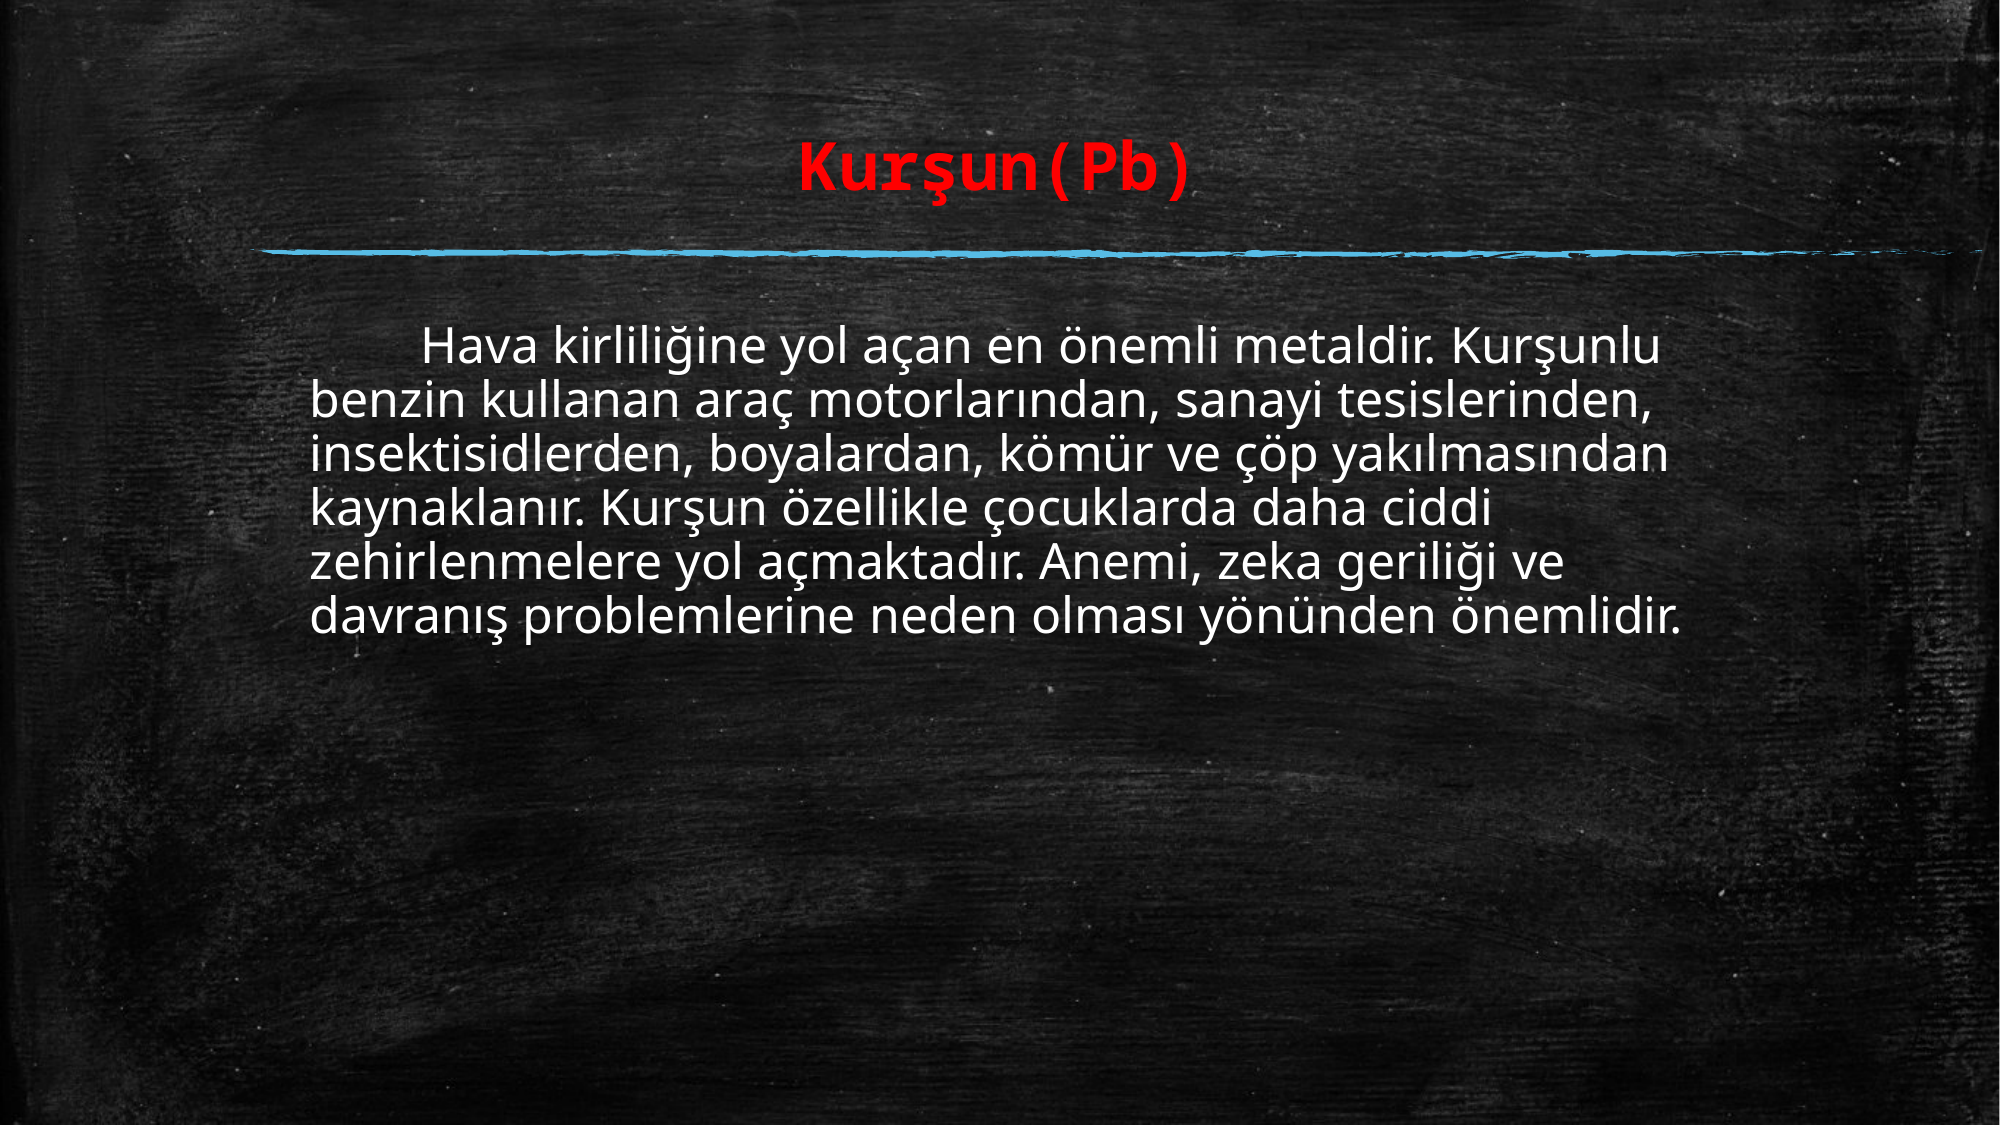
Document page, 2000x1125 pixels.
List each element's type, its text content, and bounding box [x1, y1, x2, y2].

title Kurşun(Pb) [249, 45, 1750, 213]
list Hava kirliliğine yol açan en önemli metaldir. Kurşunlu benzin kullanan araç motorlarından, sanayi tesislerinden, insektisidlerden, boyalardan, kömür ve çöp yakılmasından kaynaklanır. Kurşun özellikle çocuklarda daha ciddi zehirlenmelere yol açmaktadır. Anemi, zeka geriliği ve davranış problemlerine neden olması yönünden önemlidir. [249, 312, 1750, 1013]
